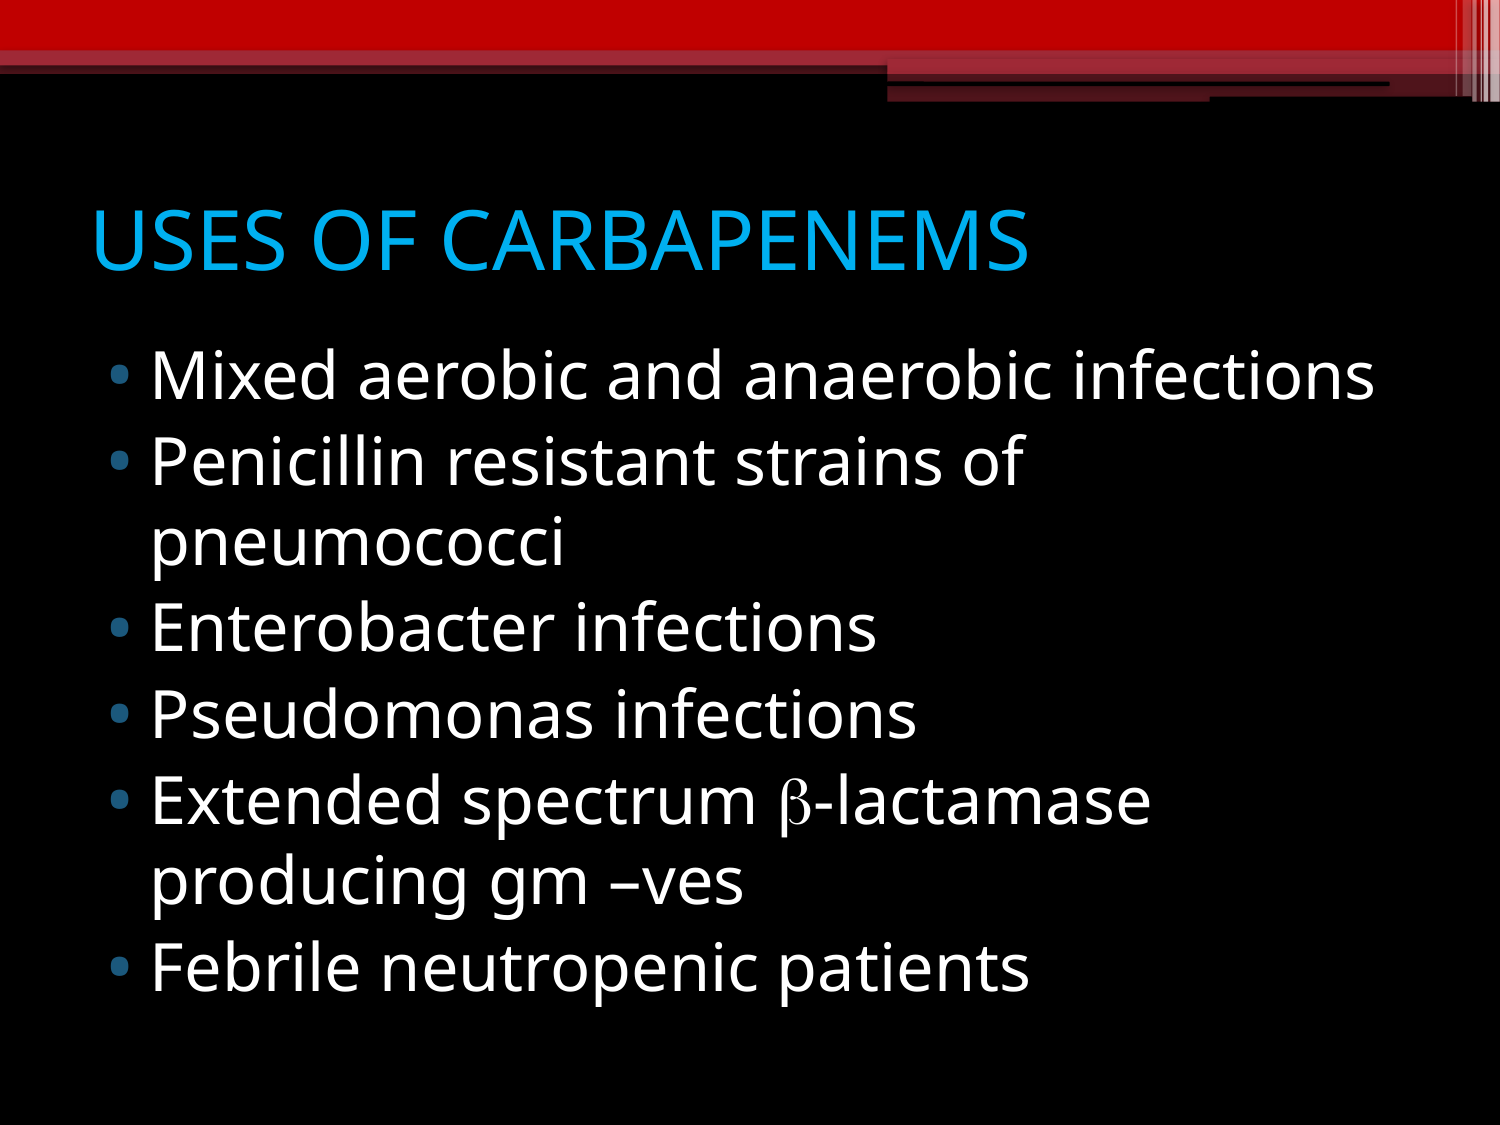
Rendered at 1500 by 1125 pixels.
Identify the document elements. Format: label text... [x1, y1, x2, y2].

title USES OF CARBAPENEMS [75, 112, 1425, 363]
list Mixed aerobic and anaerobic infections Penicillin resistant strains of pneumococci Enterobacter infections Pseudomonas infections Extended spectrum b-lactamase producing gm –ves Febrile neutropenic patients [75, 324, 1400, 1079]
